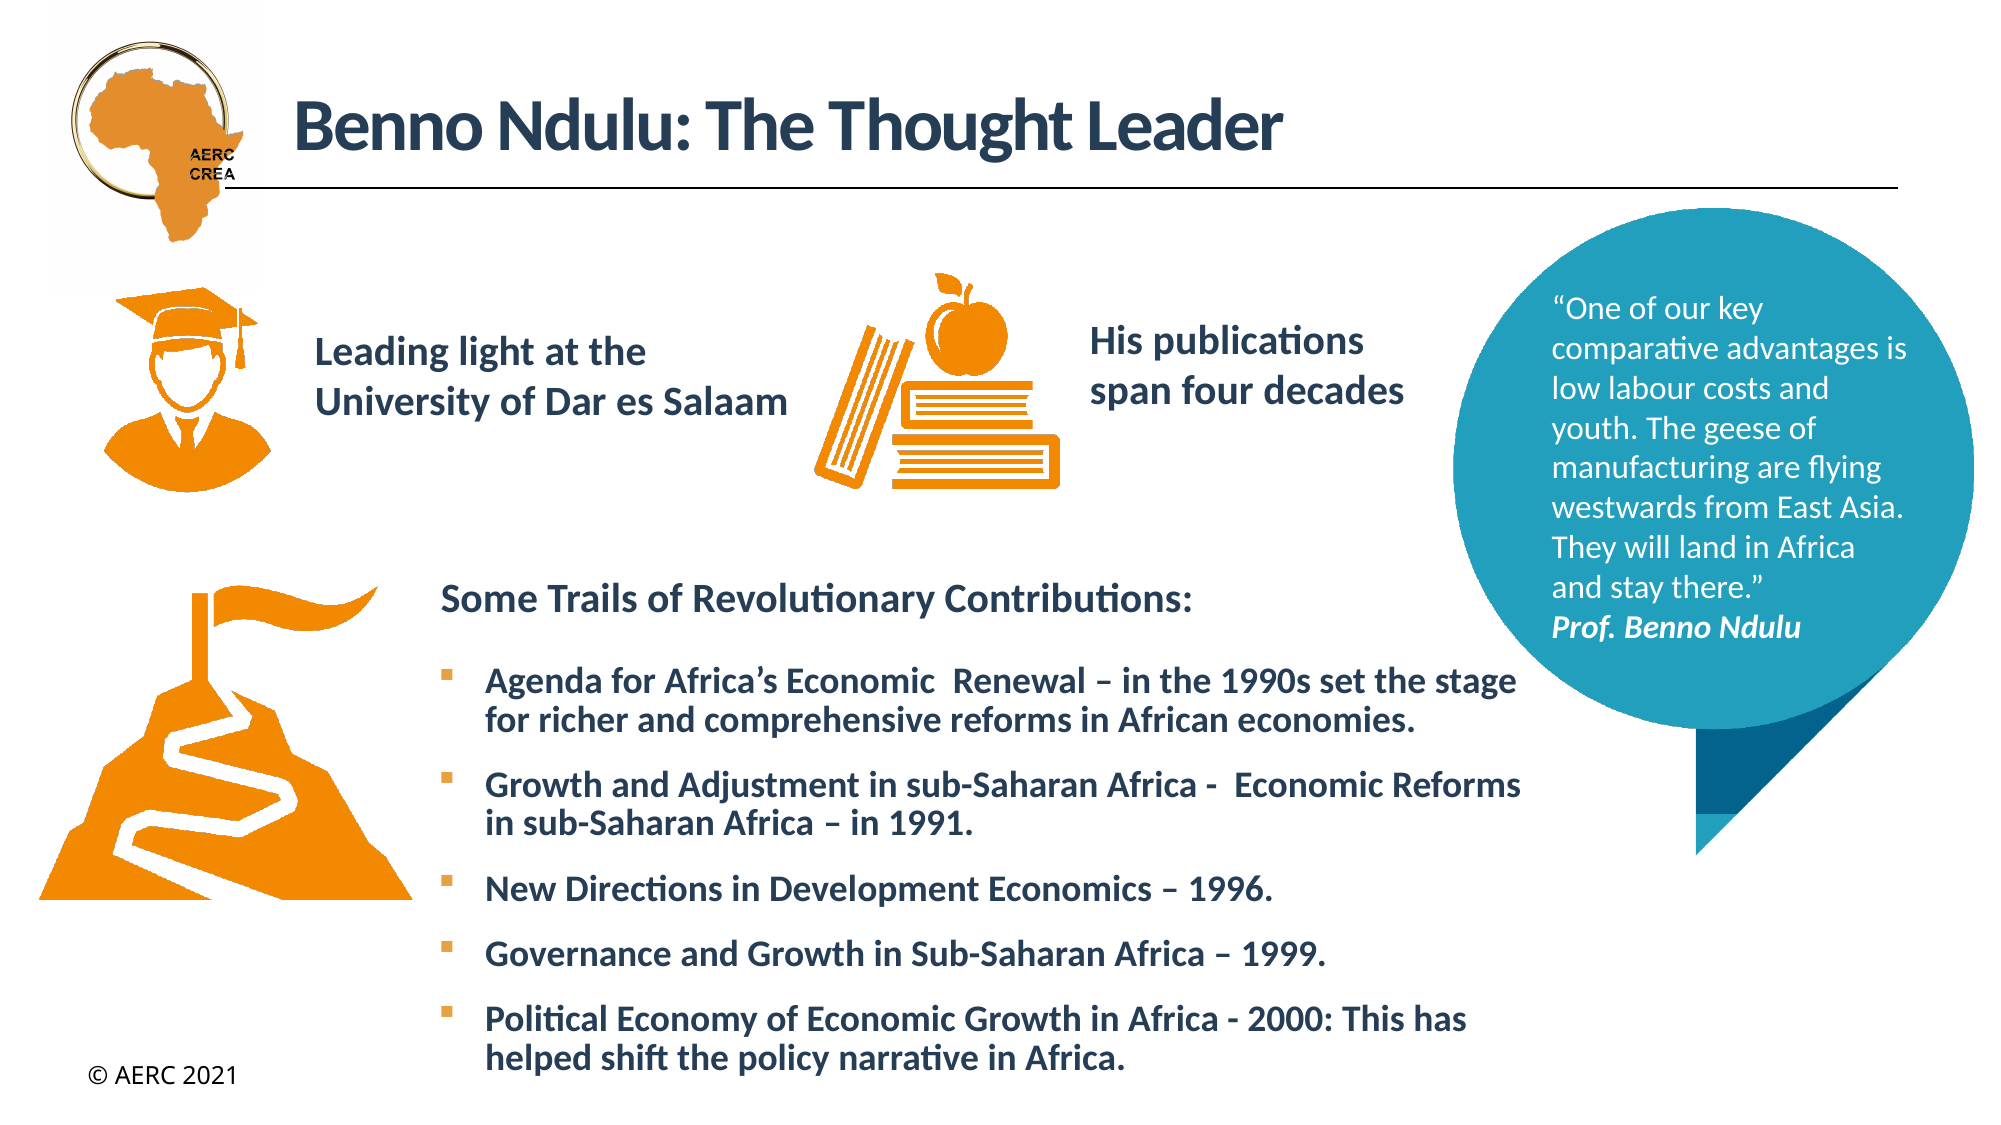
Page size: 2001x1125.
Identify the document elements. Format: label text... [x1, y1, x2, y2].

text_box His publications span four decades [1071, 305, 1362, 421]
picture [18, 550, 427, 921]
text_box Leading light at the University of Dar es Salaam [323, 316, 813, 431]
title Benno Ndulu: The Thought Leader [286, 95, 1725, 160]
picture [813, 266, 1071, 504]
list Agenda for Africa’s Economic Renewal – in the 1990s set the stage for richer and comprehensive reforms in African economies. Growth and Adjustment in sub-Saharan Africa - Economic Reforms in sub-Saharan Africa – in 1991. New Directions in Development Economics – 1996. Governance and Growth in Sub-Saharan Africa – 1999. Political Economy of Economic Growth in Africa - 2000: This has helped shift the policy narrative in Africa. [320, 655, 1559, 1074]
picture [49, 1, 323, 534]
picture [1362, 162, 2000, 901]
text_box Some Trails of Revolutionary Contributions: [427, 563, 1239, 629]
